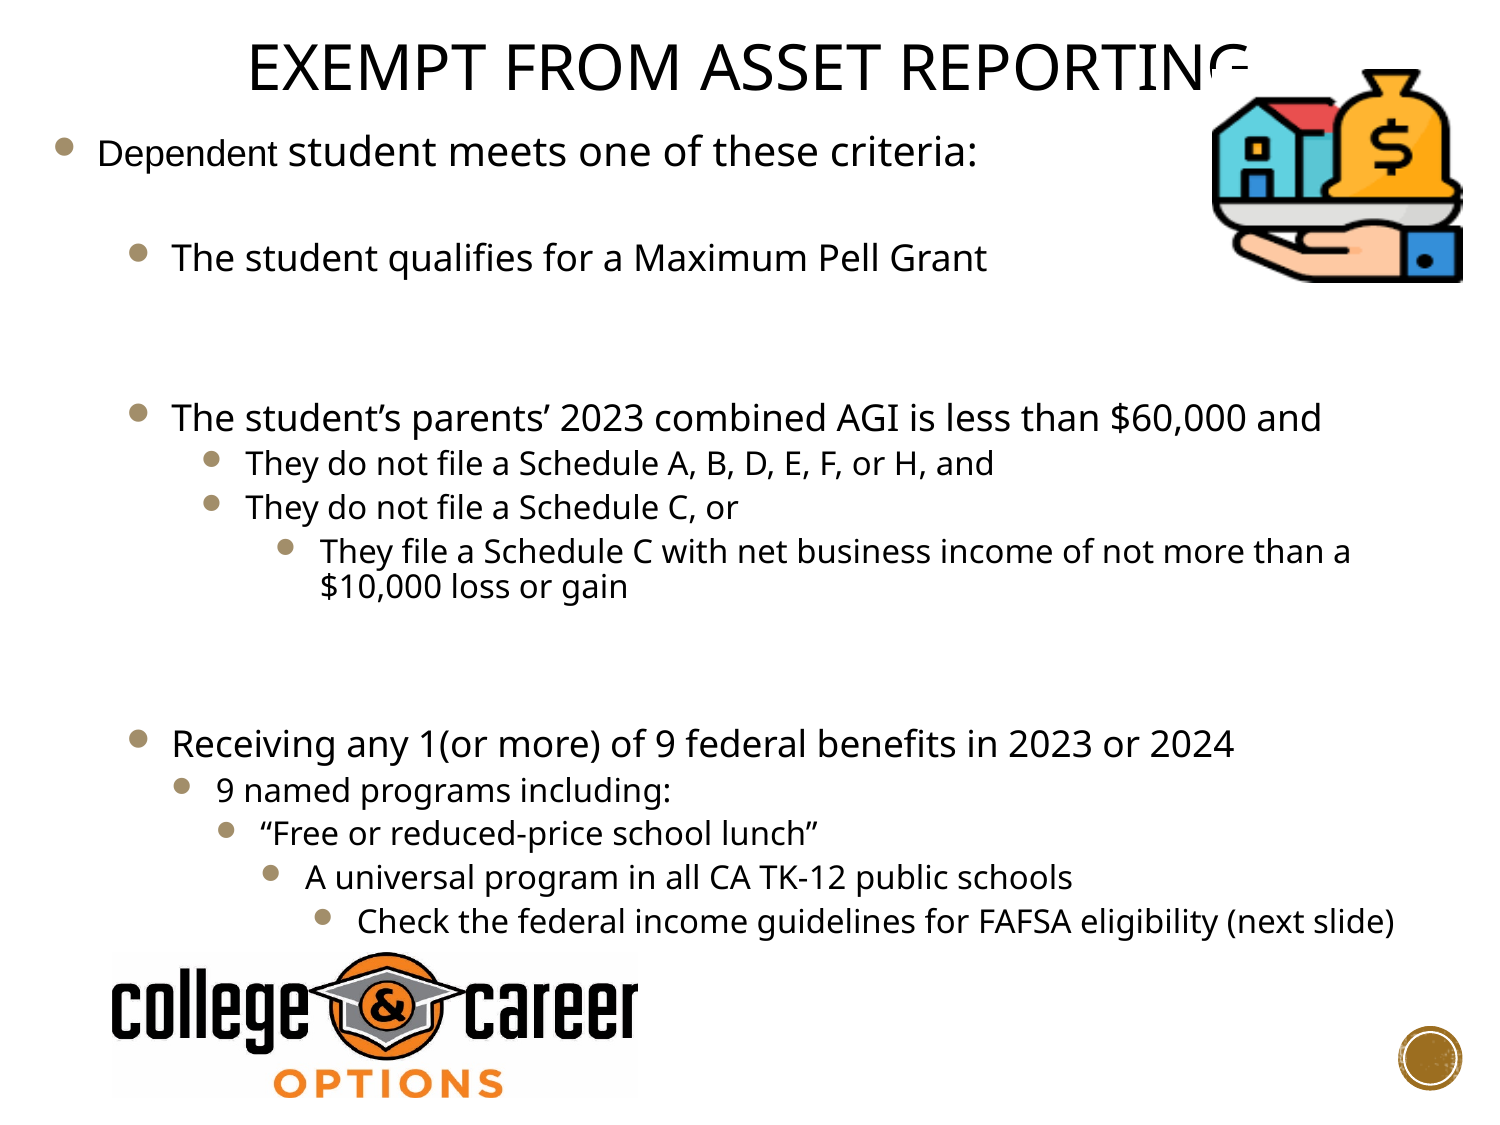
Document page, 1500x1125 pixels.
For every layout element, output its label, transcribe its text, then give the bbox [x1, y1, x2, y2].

list Dependent student meets one of these criteria: The student qualifies for a Maximum Pell Grant The student’s parents’ 2023 combined AGI is less than $60,000 and They do not file a Schedule A, B, D, E, F, or H, and They do not file a Schedule C, or They file a Schedule C with net business income of not more than a $10,000 loss or gain Receiving any 1(or more) of 9 federal benefits in 2023 or 2024 9 named programs including: “Free or reduced-price school lunch” A universal program in all CA TK-12 public schools Check the federal income guidelines for FAFSA eligibility (next slide) [37, 123, 1450, 951]
picture [112, 952, 638, 1098]
picture [1212, 69, 1463, 283]
title Exempt from asset reporting [118, 27, 1382, 113]
